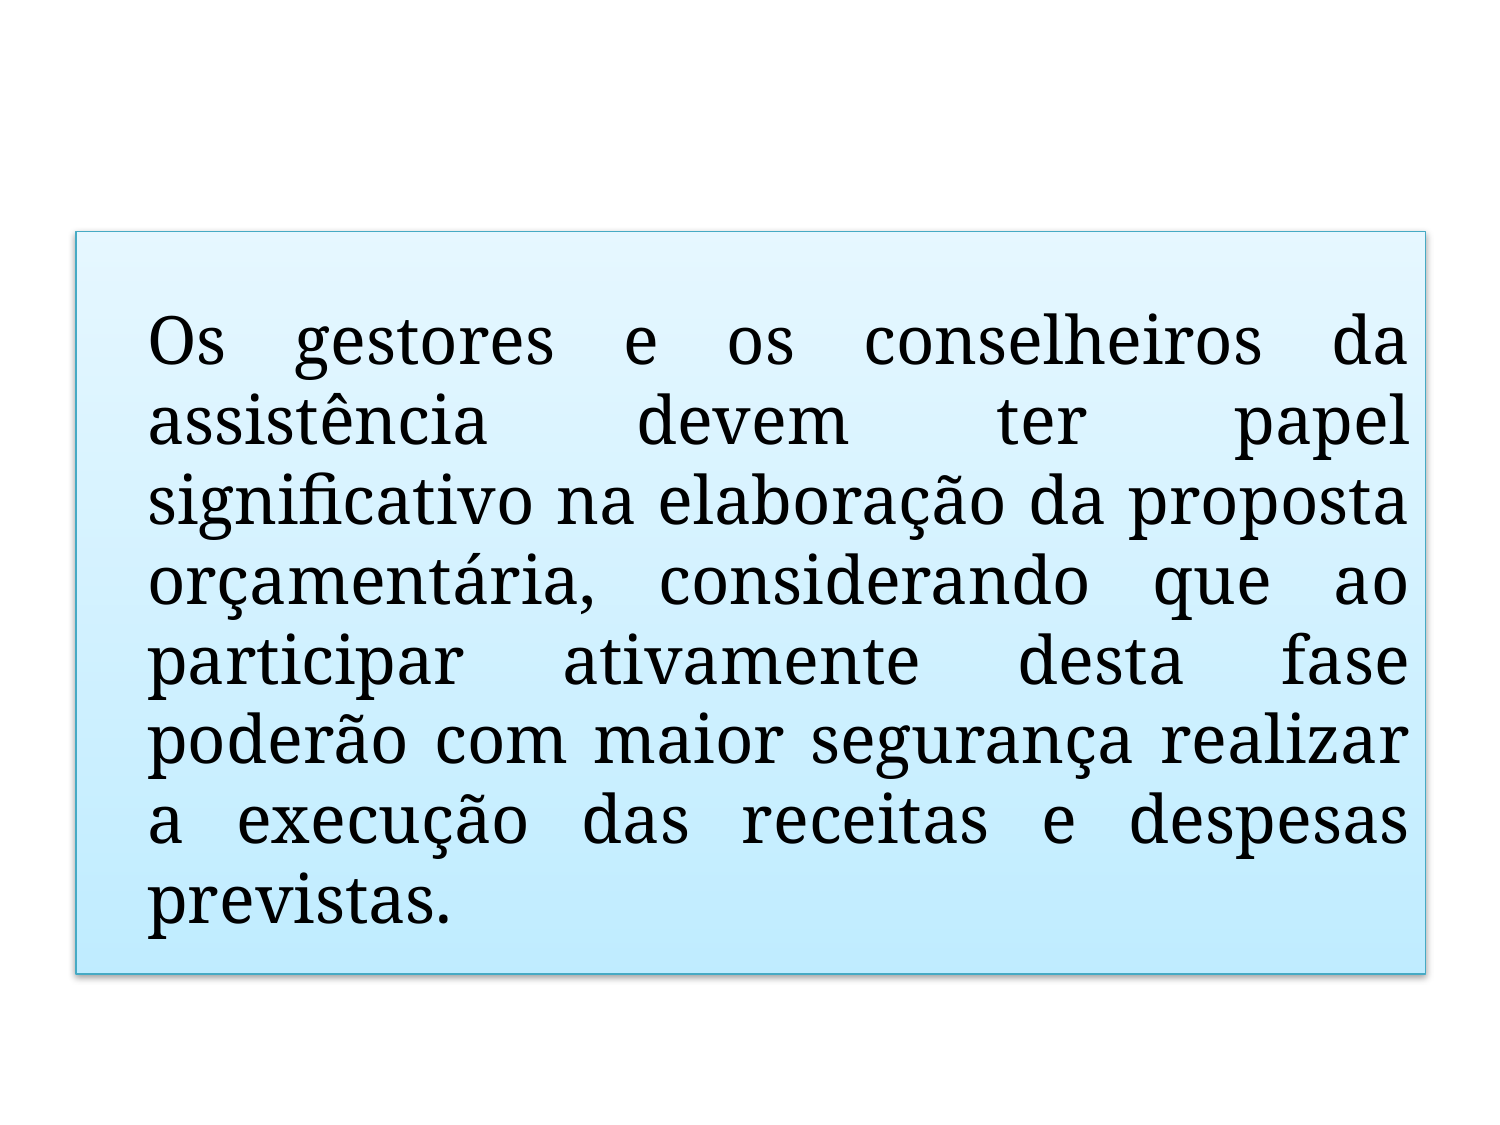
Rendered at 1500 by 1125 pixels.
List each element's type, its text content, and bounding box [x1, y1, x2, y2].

list Os gestores e os conselheiros da assistência devem ter papel significativo na elaboração da proposta orçamentária, considerando que ao participar ativamente desta fase poderão com maior segurança realizar a execução das receitas e despesas previstas. [75, 231, 1426, 975]
text_box [596, 503, 786, 564]
